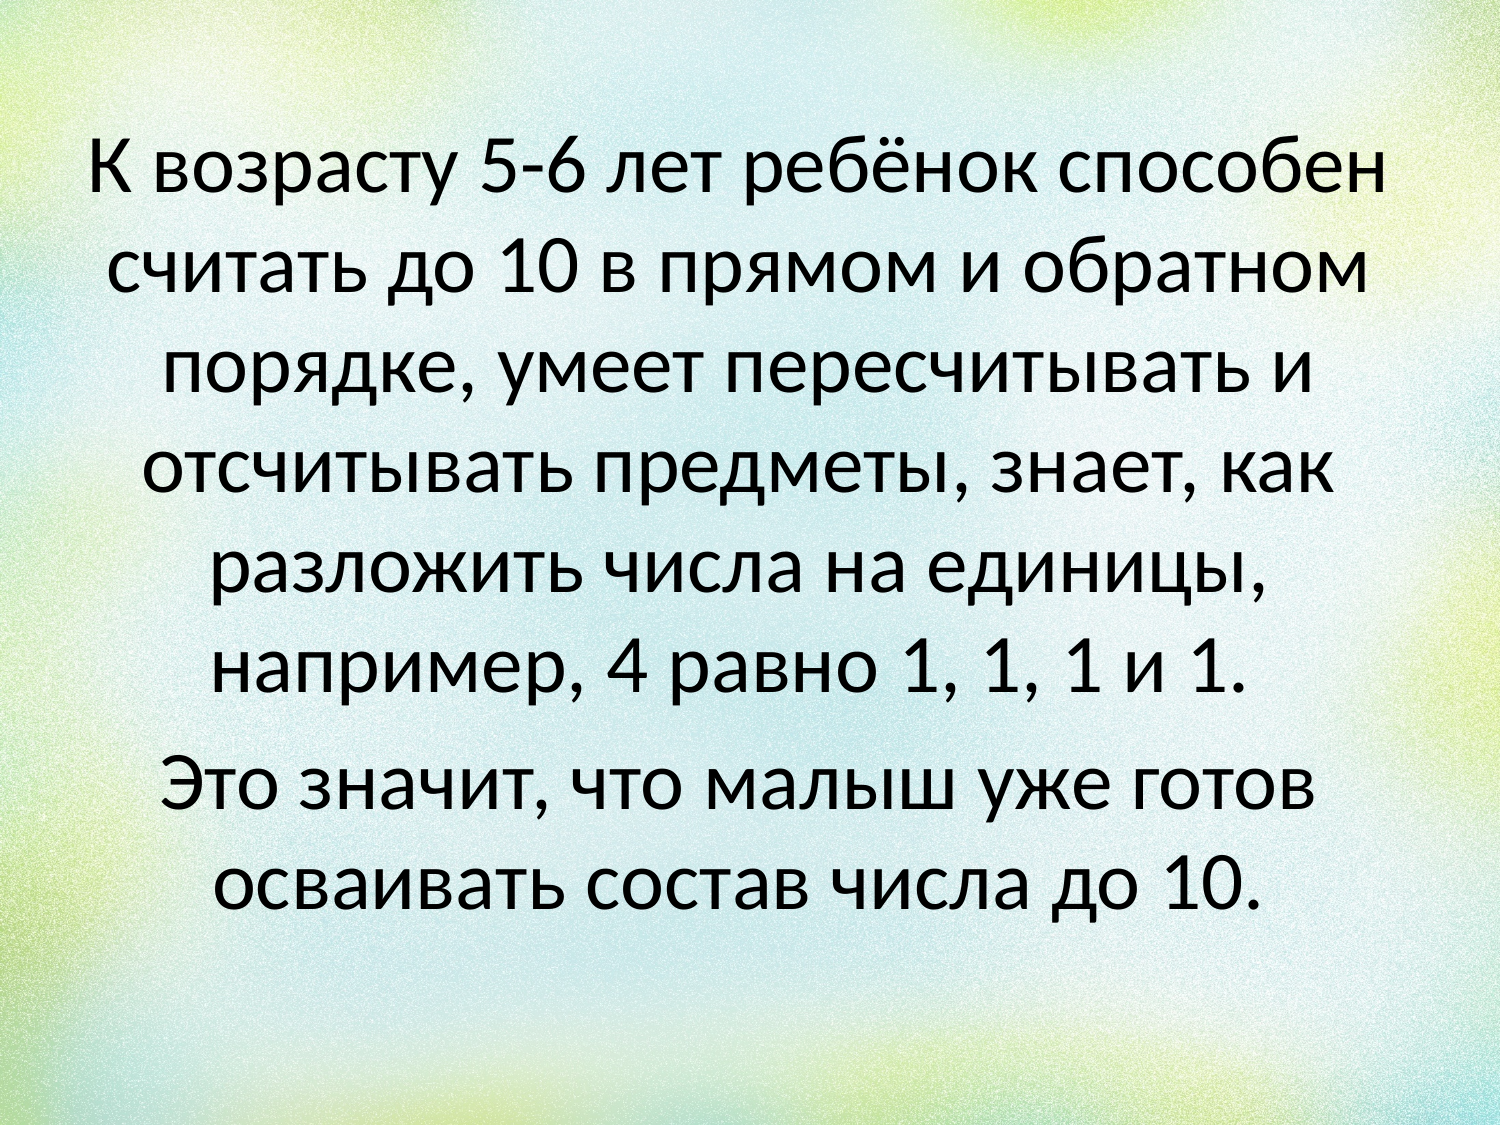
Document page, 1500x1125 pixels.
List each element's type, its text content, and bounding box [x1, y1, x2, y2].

list К возрасту 5-6 лет ребёнок способен считать до 10 в прямом и обратном порядке, умеет пересчитывать и отсчитывать предметы, знает, как разложить числа на единицы, например, 4 равно 1, 1, 1 и 1. Это значит, что малыш уже готов осваивать состав числа до 10. [53, 101, 1425, 1005]
text_box [0, 0, 1500, 1125]
